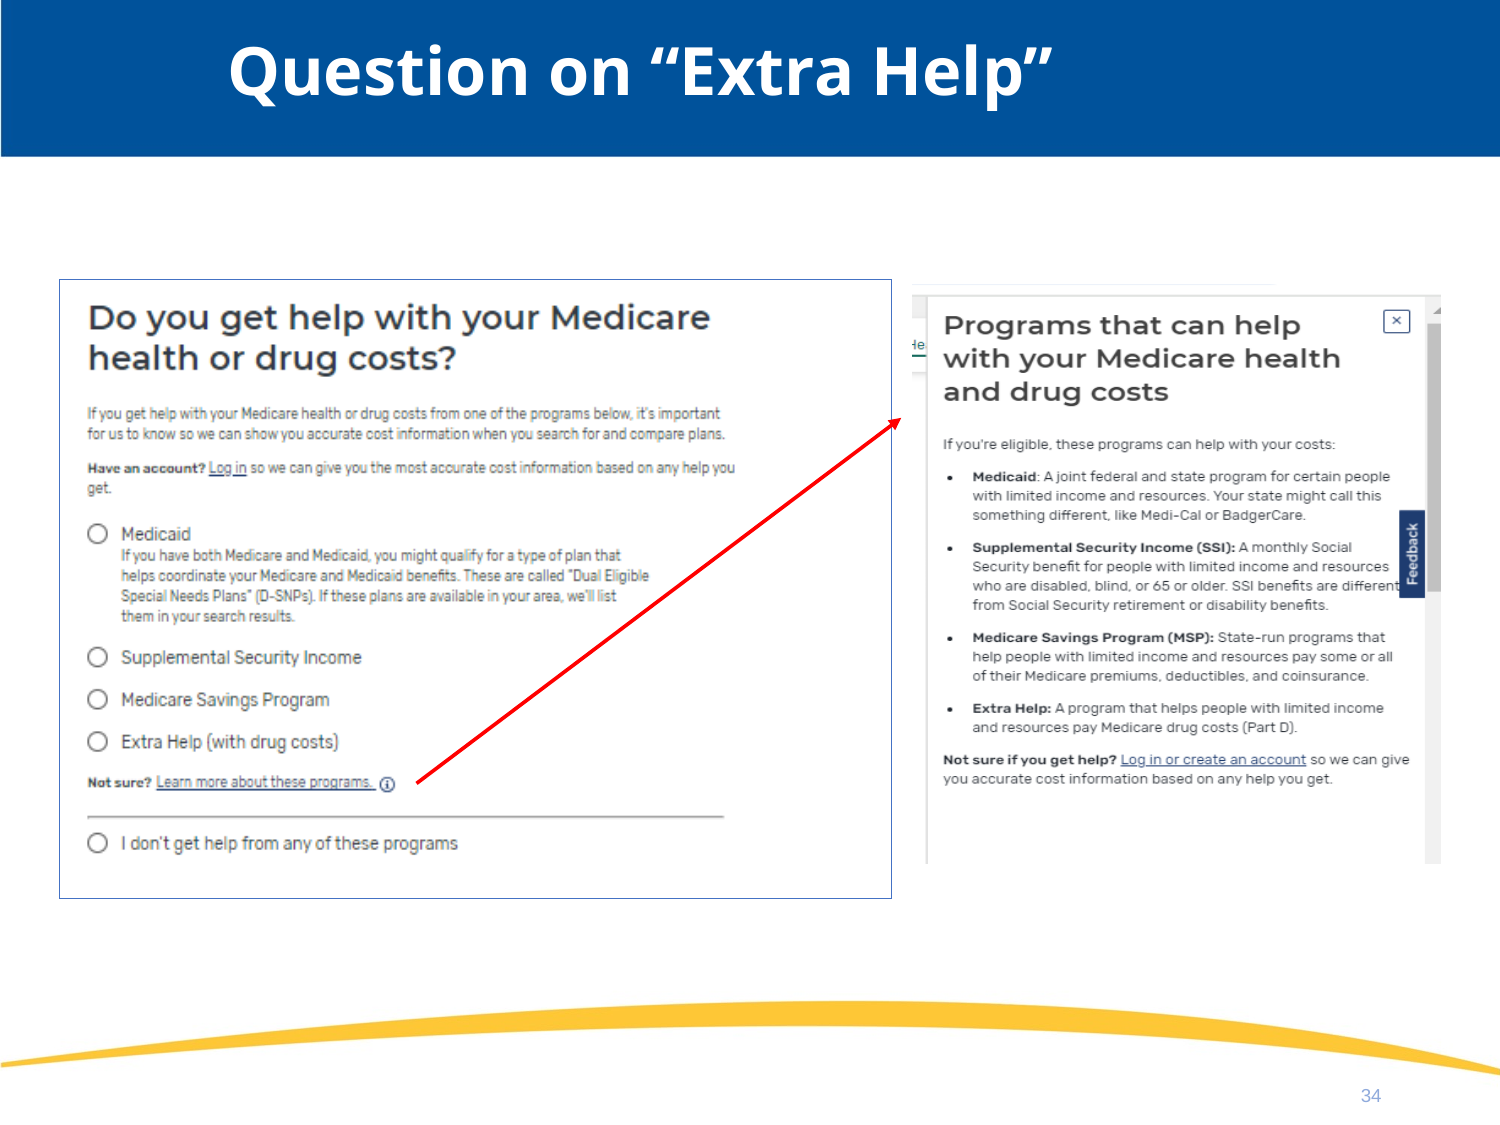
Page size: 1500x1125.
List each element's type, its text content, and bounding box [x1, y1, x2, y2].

slide_number 34 [1059, 1065, 1397, 1125]
picture [0, 270, 1500, 1125]
title Question on “Extra Help”- new look [0, 151, 1500, 270]
picture [0, 0, 1500, 151]
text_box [416, 417, 902, 784]
text_box Question on “Extra Help” [212, 21, 1326, 117]
